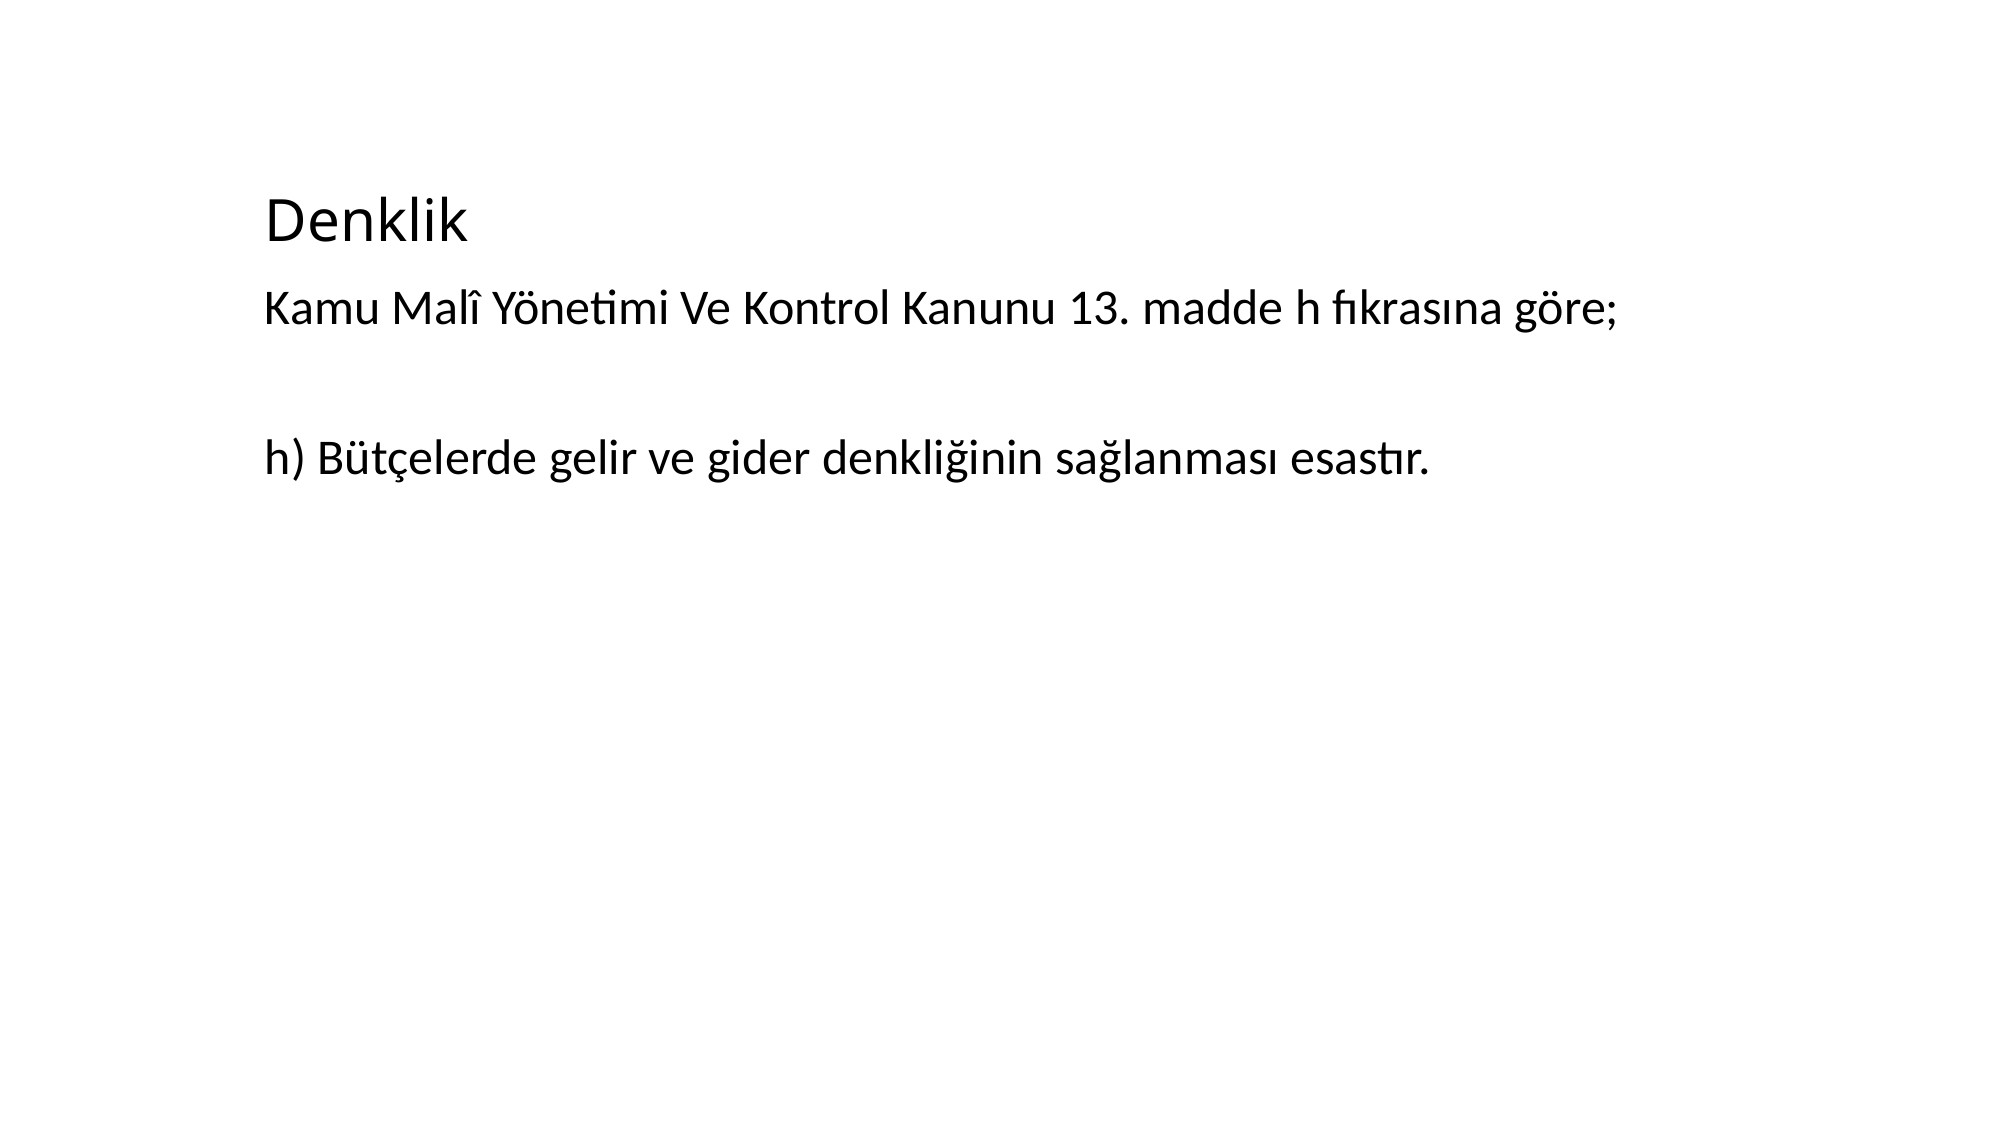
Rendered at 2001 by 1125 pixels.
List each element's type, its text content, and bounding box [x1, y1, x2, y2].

title Denklik [249, 184, 1750, 263]
subtitle Kamu Malî Yönetimi Ve Kontrol Kanunu 13. madde h fıkrasına göre; h) Bütçelerde gelir ve gider denkliğinin sağlanması esastır. [249, 274, 1750, 863]
